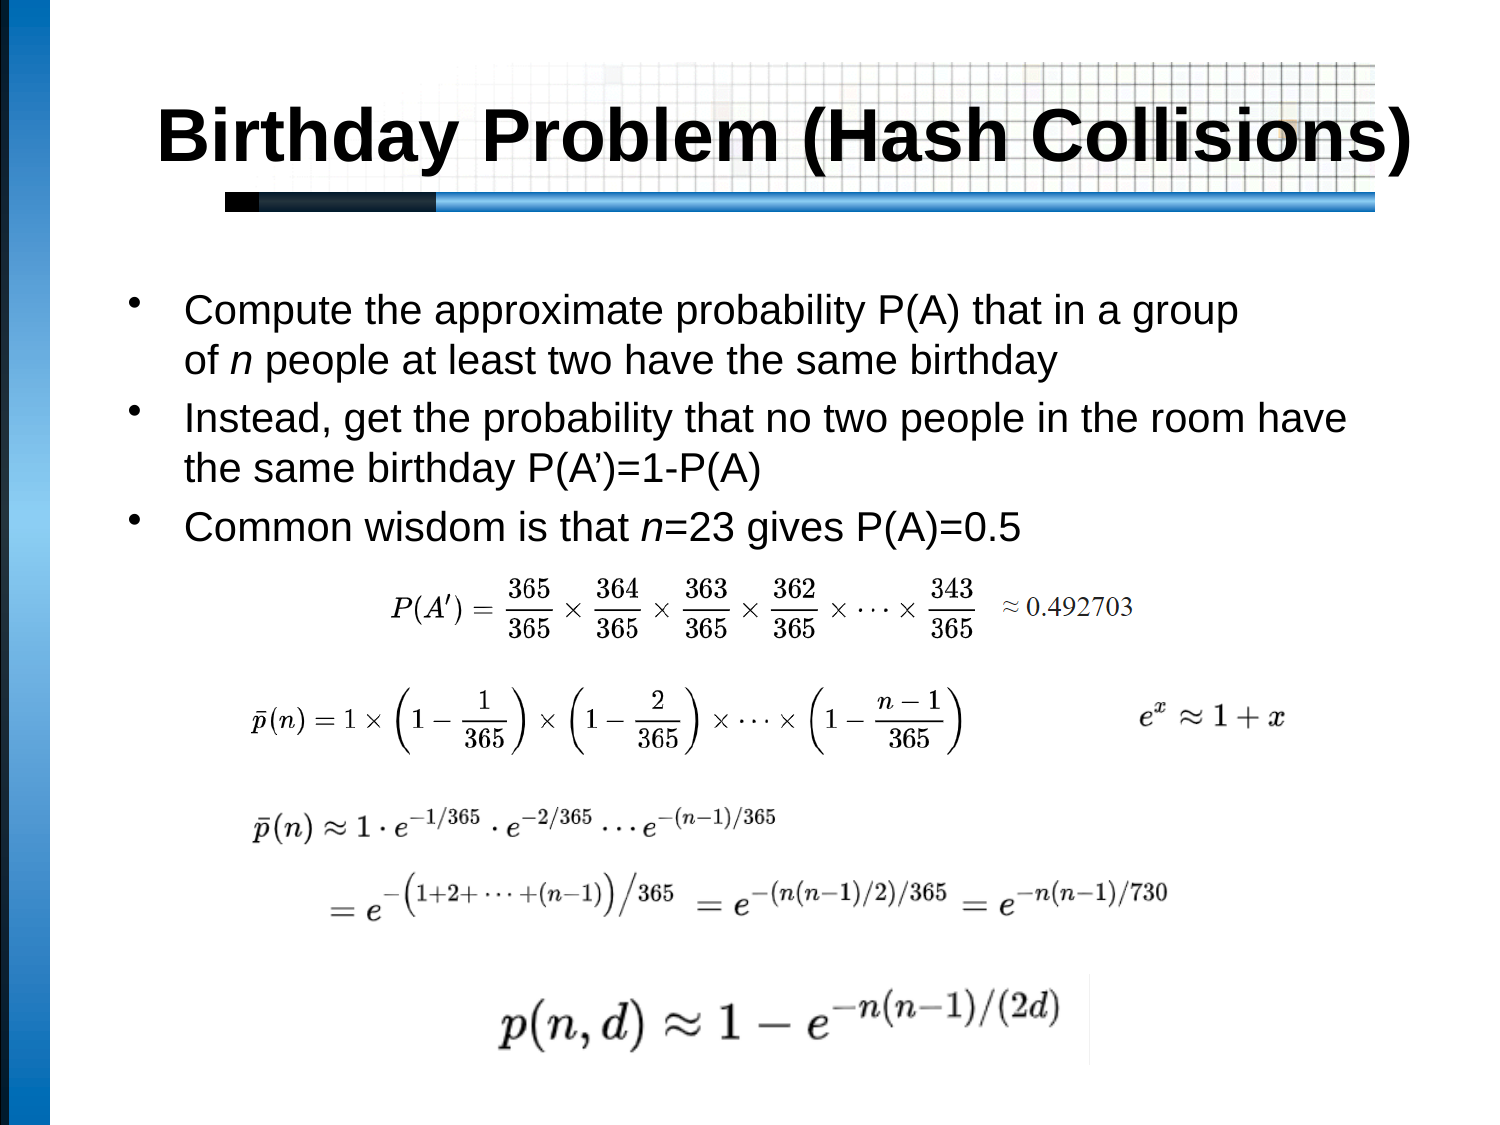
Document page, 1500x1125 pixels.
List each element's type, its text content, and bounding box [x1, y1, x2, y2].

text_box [1124, 689, 1288, 745]
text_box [230, 790, 795, 858]
picture [225, 201, 1375, 212]
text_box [999, 584, 1137, 627]
picture [0, 0, 50, 1125]
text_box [480, 974, 1090, 1065]
list Compute the approximate probability P(A) that in a group of n people at least two have the same birthday Instead, get the probability that no two people in the room have the same birthday P(A’)=1-P(A) Common wisdom is that n=23 gives P(A)=0.5 [112, 274, 1388, 1026]
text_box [312, 866, 1173, 931]
title Birthday Problem (Hash Collisions) [87, 62, 1484, 201]
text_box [387, 568, 976, 643]
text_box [229, 667, 976, 768]
